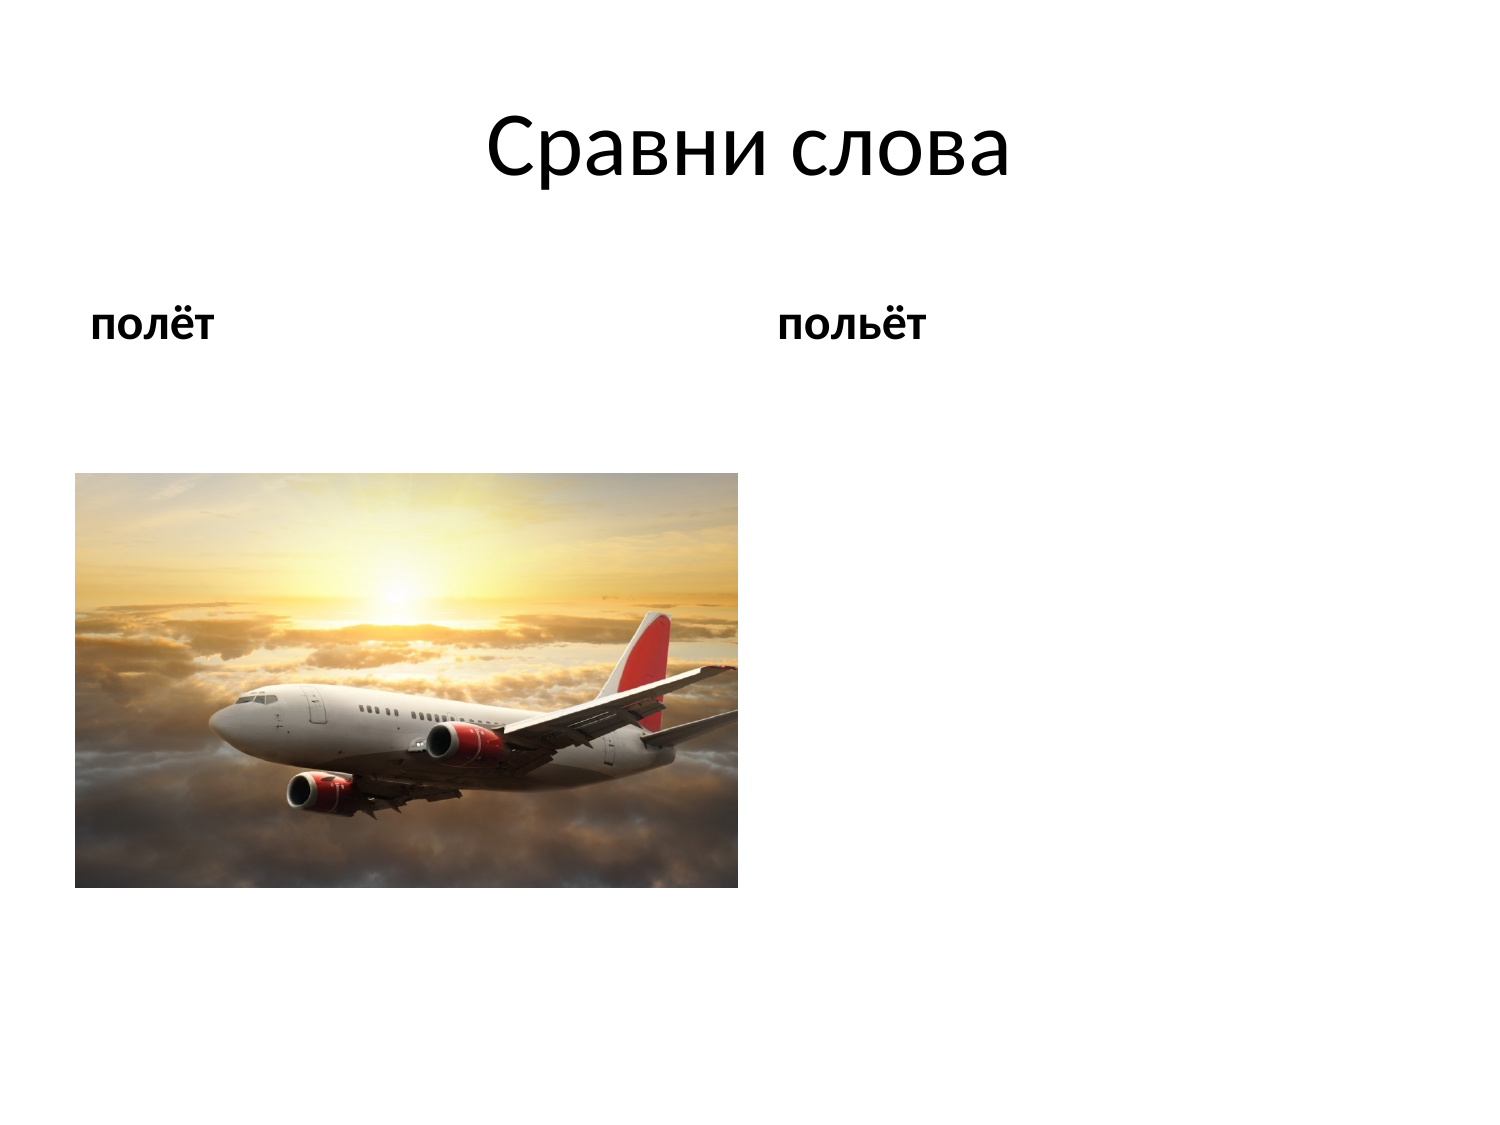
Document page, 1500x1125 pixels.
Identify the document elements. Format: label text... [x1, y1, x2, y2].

title Сравни слова [75, 45, 1425, 233]
list польёт [761, 251, 1425, 357]
list полёт [75, 251, 738, 357]
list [74, 473, 738, 889]
